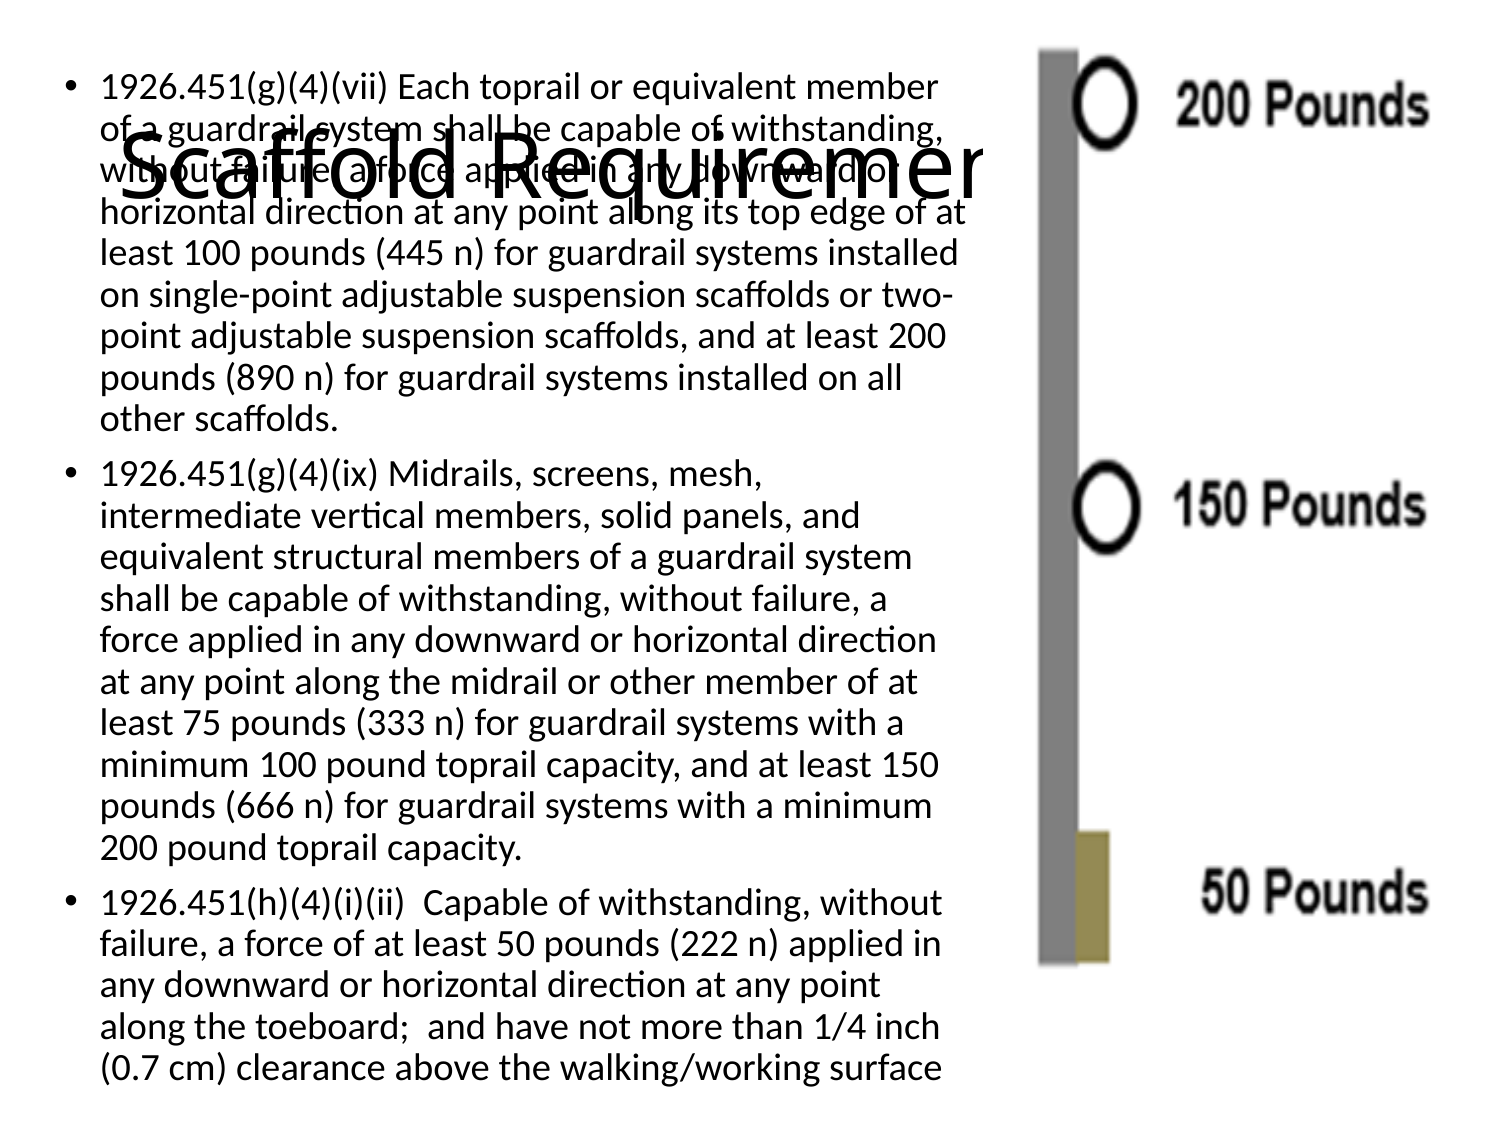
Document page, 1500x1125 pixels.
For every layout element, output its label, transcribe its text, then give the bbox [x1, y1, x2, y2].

picture [983, 0, 1454, 1104]
list 1926.451(g)(4)(vii) Each toprail or equivalent member of a guardrail system shall be capable of withstanding, without failure, a force applied in any downward or horizontal direction at any point along its top edge of at least 100 pounds (445 n) for guardrail systems installed on single-point adjustable suspension scaffolds or two-point adjustable suspension scaffolds, and at least 200 pounds (890 n) for guardrail systems installed on all other scaffolds. 1926.451(g)(4)(ix) Midrails, screens, mesh, intermediate vertical members, solid panels, and equivalent structural members of a guardrail system shall be capable of withstanding, without failure, a force applied in any downward or horizontal direction at any point along the midrail or other member of at least 75 pounds (333 n) for guardrail systems with a minimum 100 pound toprail capacity, and at least 150 pounds (666 n) for guardrail systems with a minimum 200 pound toprail capacity. 1926.451(h)(4)(i)(ii) Capable of withstanding, without failure, a force of at least 50 pounds (222 n) applied in any downward or horizontal direction at any point along the toeboard; and have not more than 1/4 inch (0.7 cm) clearance above the walking/working surface [49, 59, 983, 1104]
